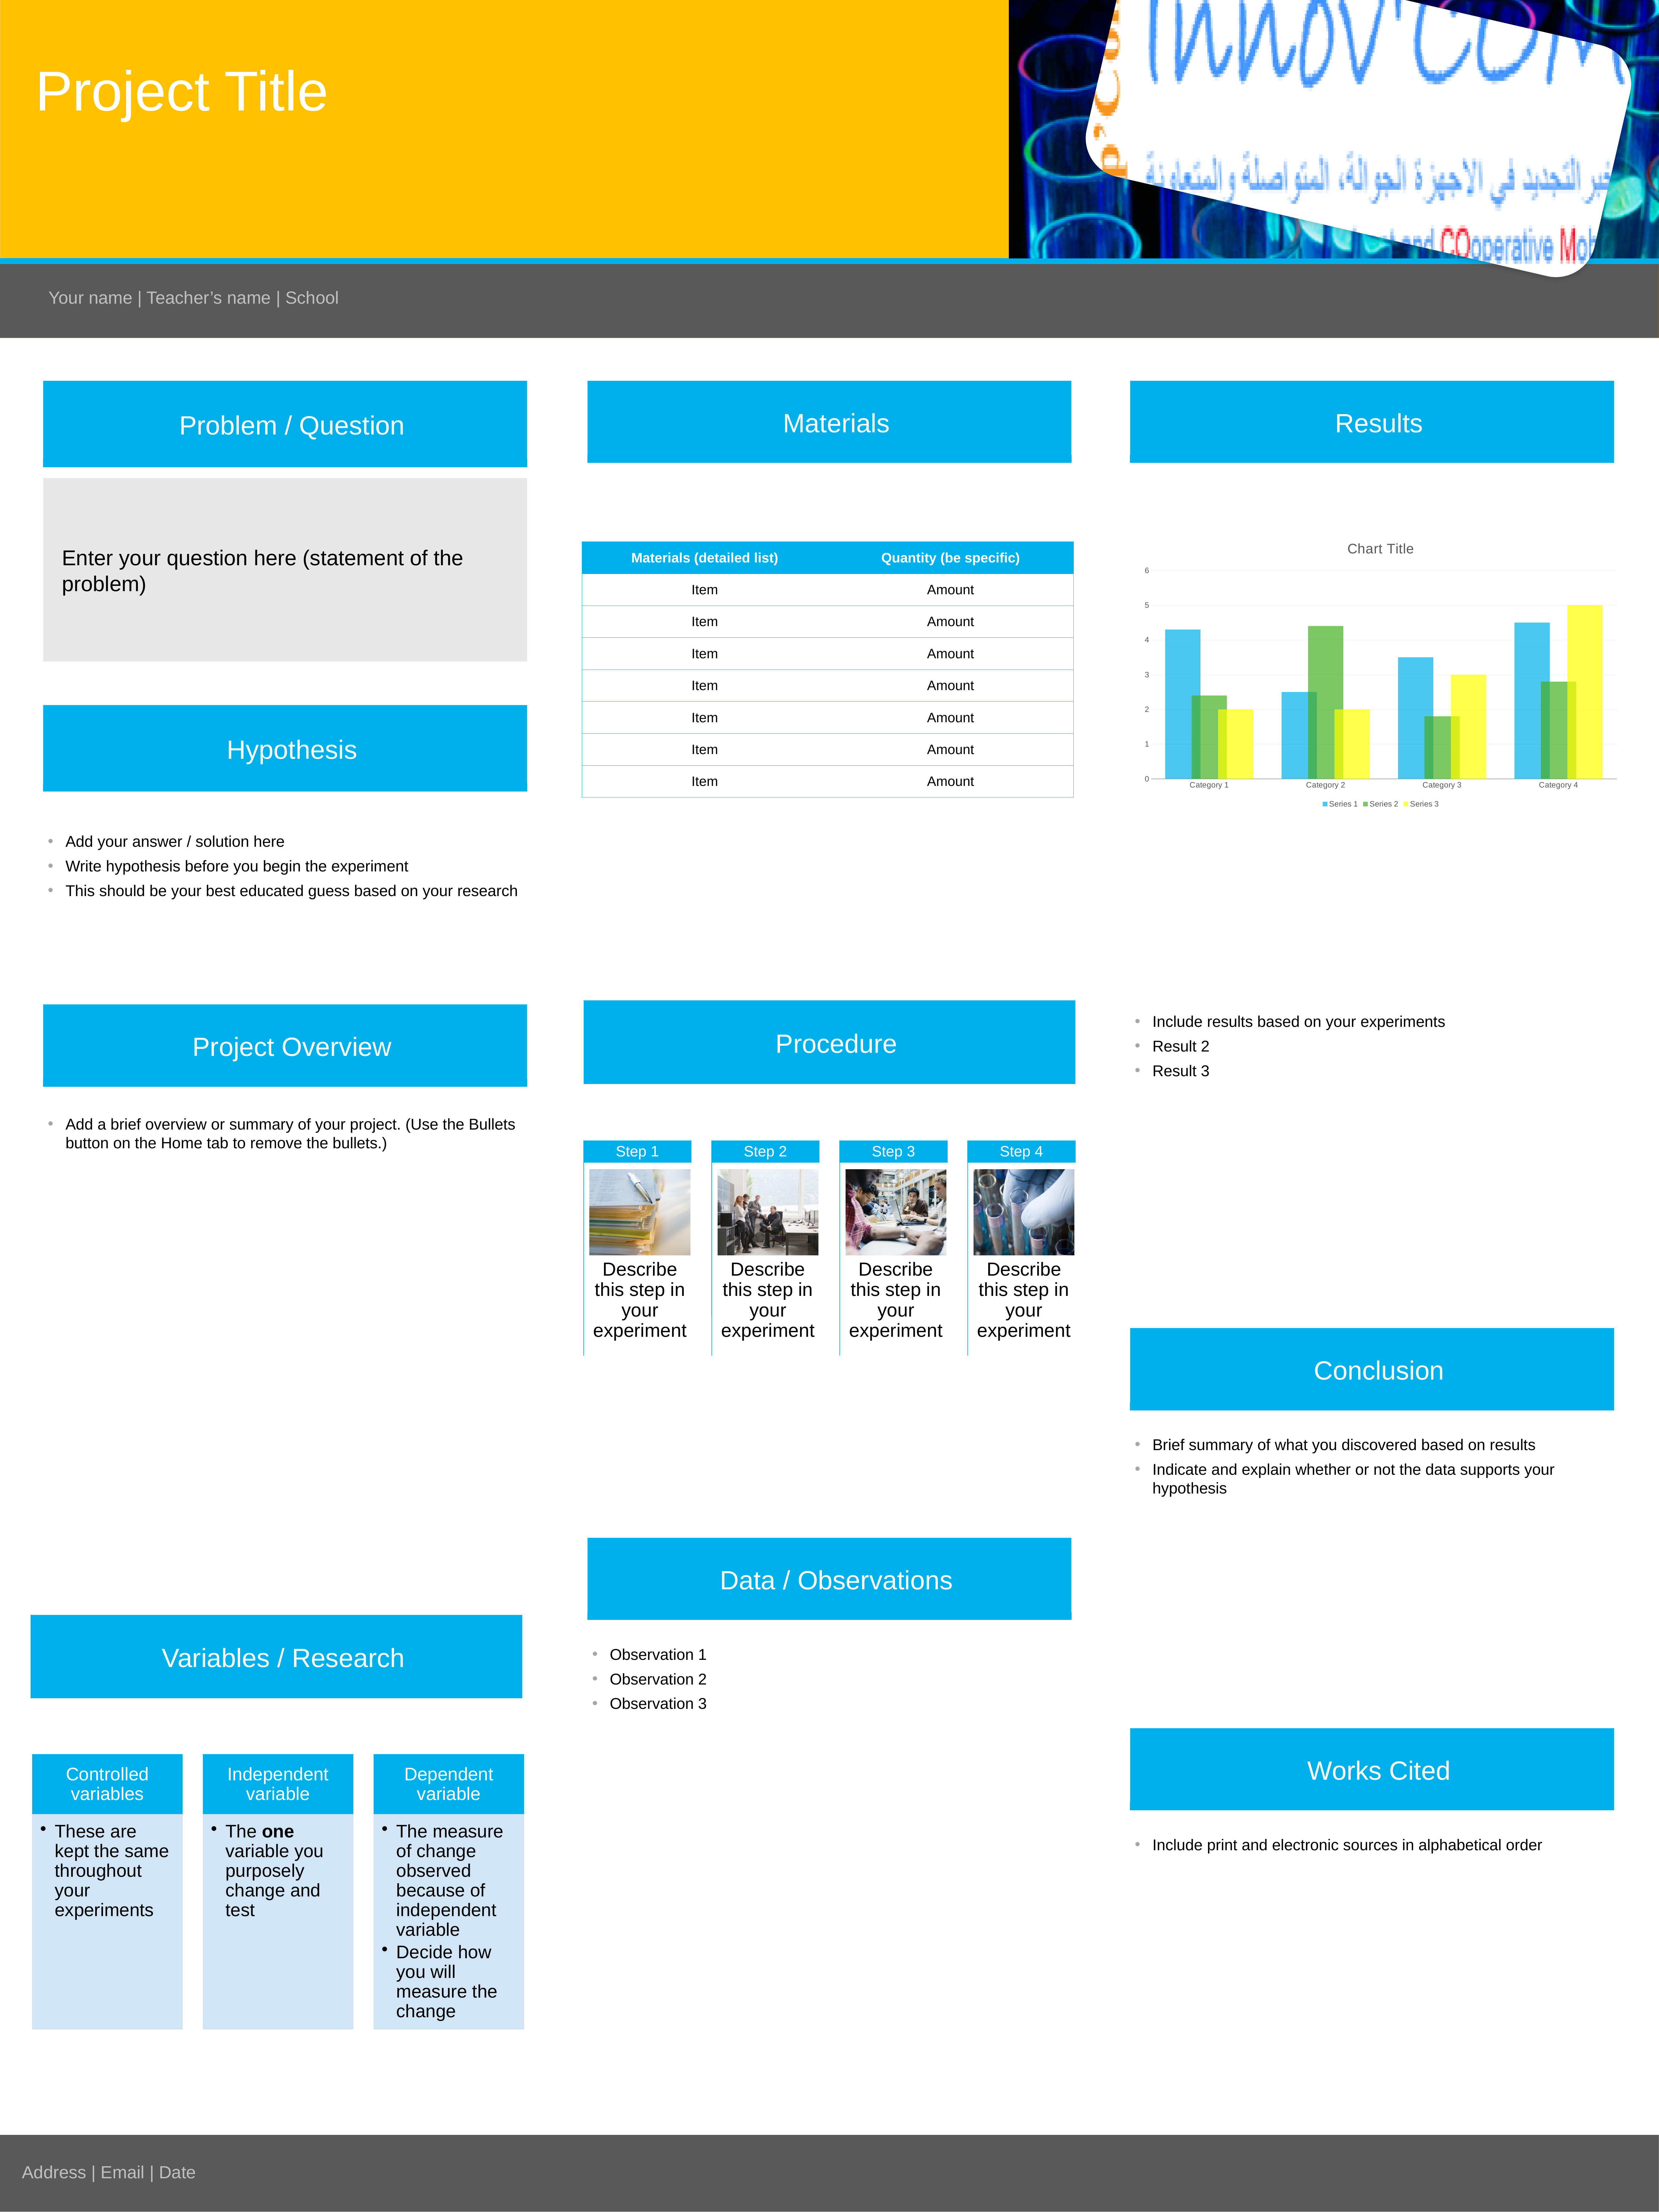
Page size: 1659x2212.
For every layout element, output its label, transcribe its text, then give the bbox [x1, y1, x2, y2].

table_cell Amount [828, 606, 1073, 637]
list Enter your question here (statement of the problem) [43, 478, 527, 662]
table_cell Item [582, 574, 828, 606]
list Add your answer / solution here Write hypothesis before you begin the experiment This should be your best educated guess based on your research [43, 797, 527, 986]
list Hypothesis [43, 705, 527, 792]
list Brief summary of what you discovered based on results Indicate and explain whether or not the data supports your hypothesis [1130, 1425, 1614, 1717]
table_cell Item [582, 766, 828, 797]
table_cell Amount [828, 638, 1073, 669]
table_cell Amount [828, 670, 1073, 701]
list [32, 1752, 524, 2032]
table_cell Amount [828, 574, 1073, 606]
table_cell Amount [828, 766, 1073, 797]
list Include results based on your experiments Result 2 Result 3 [1130, 1002, 1614, 1307]
list Data / Observations [587, 1538, 1072, 1620]
table_cell Item [582, 638, 828, 669]
picture [1598, 239, 1600, 243]
table_cell Item [582, 734, 828, 765]
list Procedure [583, 1000, 1075, 1084]
table_cell Item [582, 670, 828, 701]
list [583, 1120, 1075, 1377]
list Include print and electronic sources in alphabetical order [1130, 1825, 1614, 2126]
picture [1269, 256, 1274, 258]
picture [1610, 242, 1613, 247]
chart [1135, 529, 1627, 810]
list Materials [587, 381, 1072, 463]
list Project Overview [43, 1004, 527, 1087]
list Add a brief overview or summary of your project. (Use the Bullets button on the Home tab to remove the bullets.) [43, 1105, 527, 1510]
table_cell Amount [828, 734, 1073, 765]
picture [1287, 242, 1288, 244]
table_cell Amount [828, 702, 1073, 733]
list Conclusion [1130, 1328, 1614, 1410]
list Observation 1 Observation 2 Observation 3 [587, 1635, 1072, 2126]
table_cell Item [582, 702, 828, 733]
list Works Cited [1130, 1728, 1614, 1810]
list Results [1130, 381, 1614, 463]
picture [1603, 236, 1605, 238]
text_box Address | Email | Date [17, 2150, 1158, 2193]
list Variables / Research [31, 1615, 522, 1698]
picture [1607, 233, 1609, 235]
picture [1294, 249, 1303, 258]
list Problem / Question [43, 381, 527, 467]
picture [1276, 253, 1290, 258]
picture [1009, 0, 1659, 277]
table_header Quantity (be specific) [828, 542, 1073, 574]
table_header Materials (detailed list) [582, 542, 828, 574]
picture [1602, 249, 1611, 258]
list Your name | Teacher’s name | School [44, 275, 1185, 319]
table_cell Item [582, 606, 828, 637]
title Project Title [31, 59, 975, 125]
